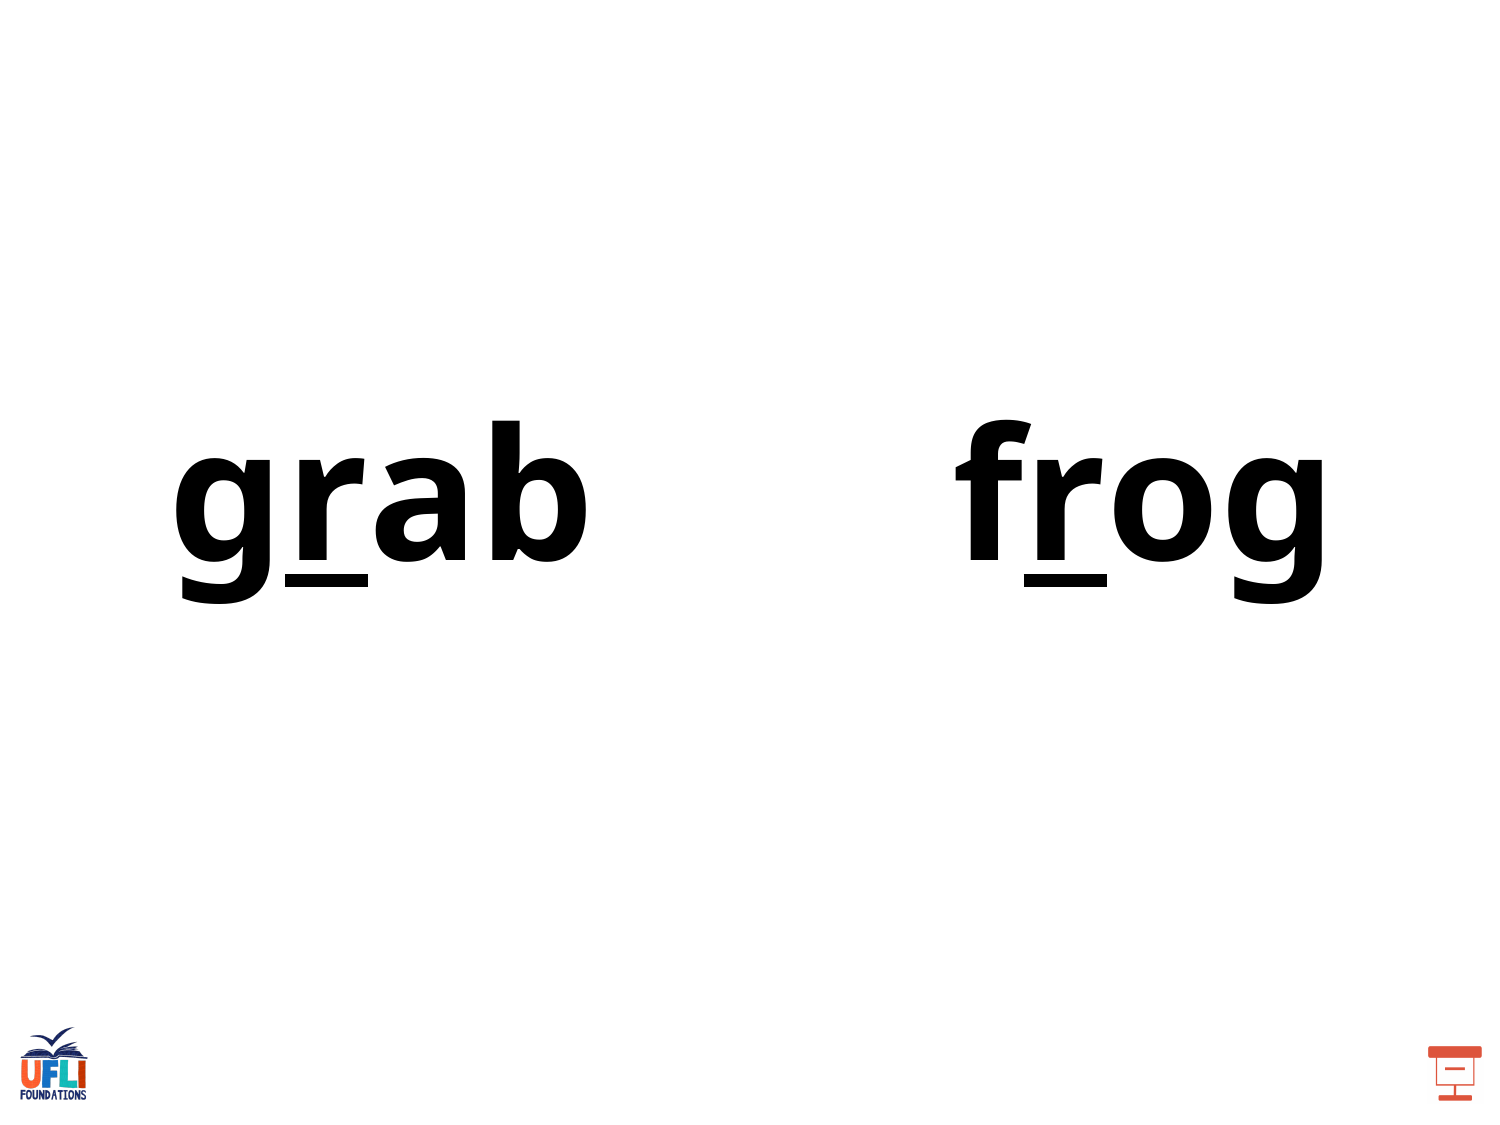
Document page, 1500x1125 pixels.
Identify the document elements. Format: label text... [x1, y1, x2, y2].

text_box grab [127, 369, 637, 605]
text_box frog [846, 369, 1443, 605]
picture [1427, 1043, 1484, 1104]
picture [16, 1027, 90, 1103]
